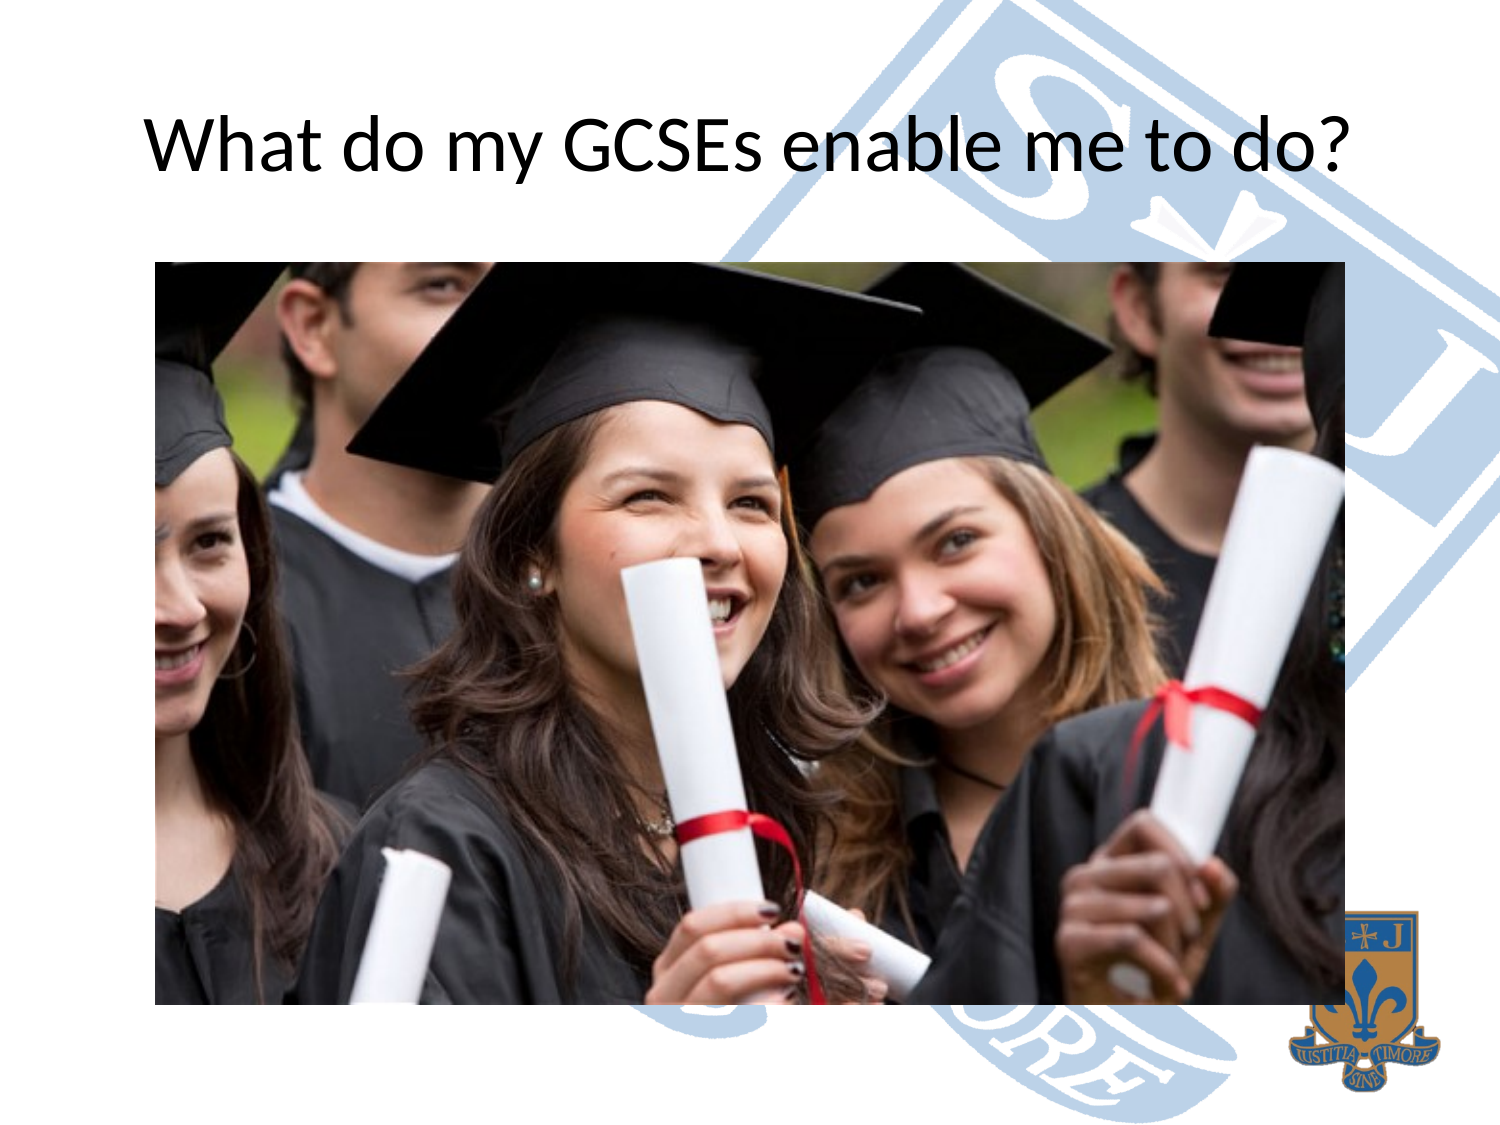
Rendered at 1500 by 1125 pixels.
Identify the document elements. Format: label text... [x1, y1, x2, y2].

picture [17, 0, 1500, 1125]
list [154, 262, 1345, 1006]
title What do my GCSEs enable me to do? [75, 45, 1425, 233]
